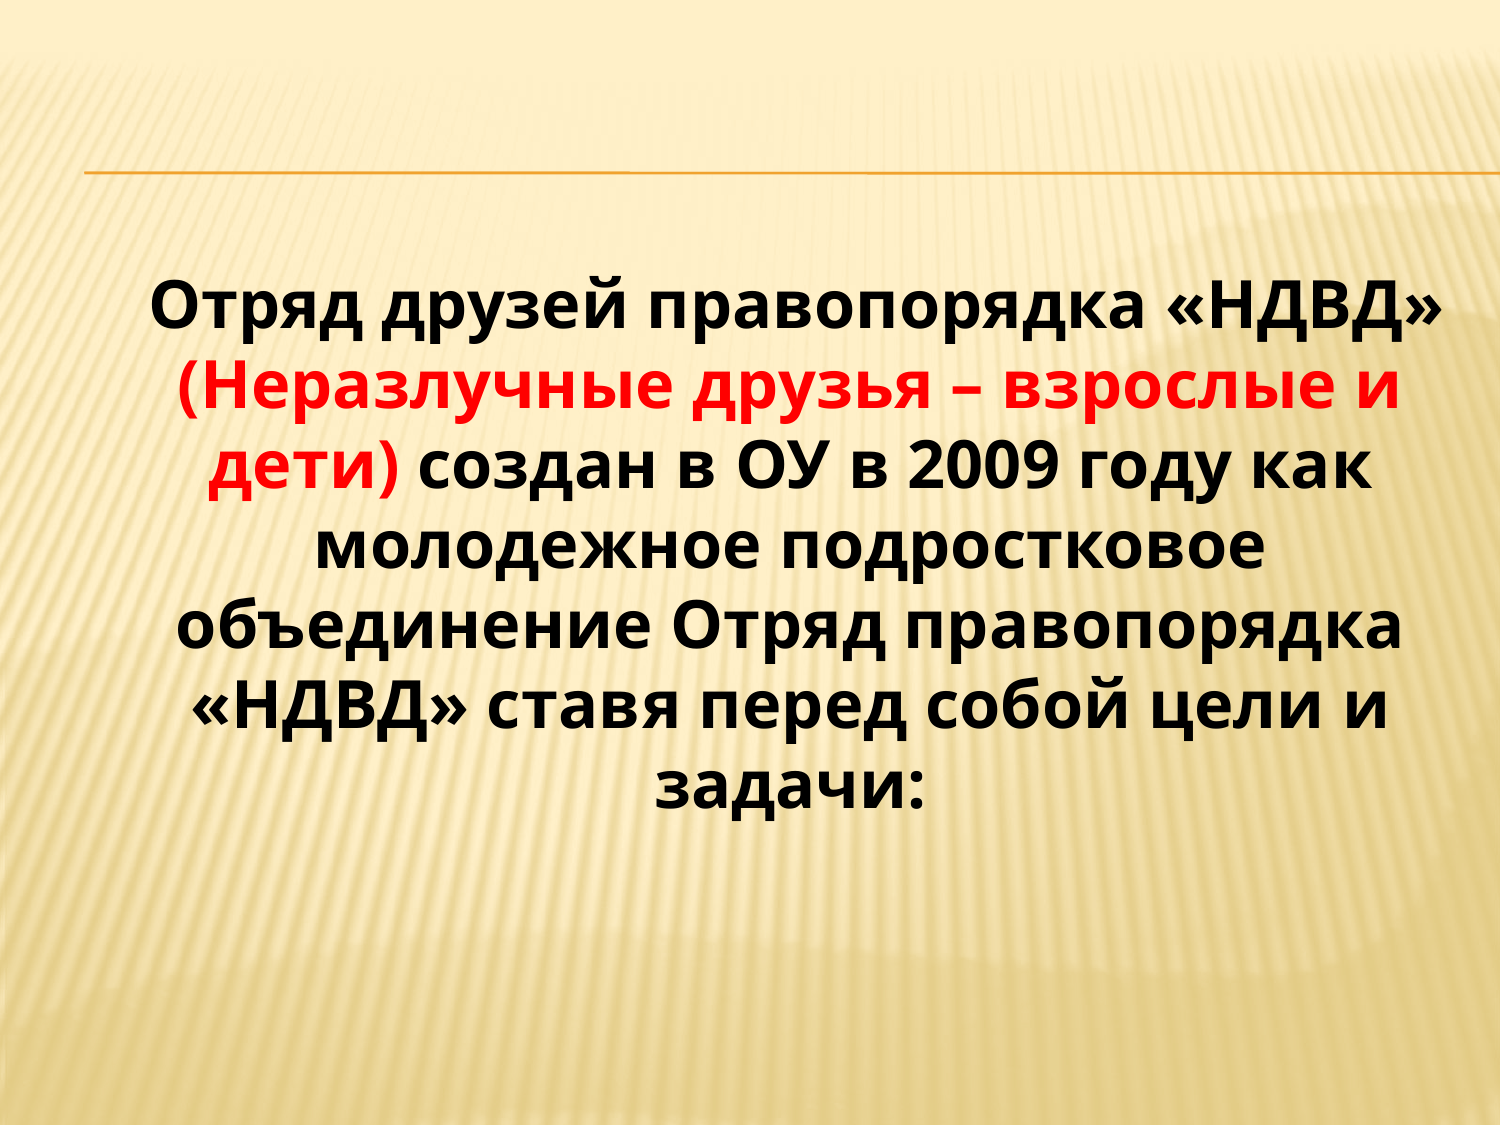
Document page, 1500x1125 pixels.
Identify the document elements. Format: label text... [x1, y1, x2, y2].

list Отряд друзей правопорядка «НДВД» (Неразлучные друзья – взрослые и дети) создан в ОУ в 2009 году как молодежное подростковое объединение Отряд правопорядка «НДВД» ставя перед собой цели и задачи: [50, 254, 1475, 998]
